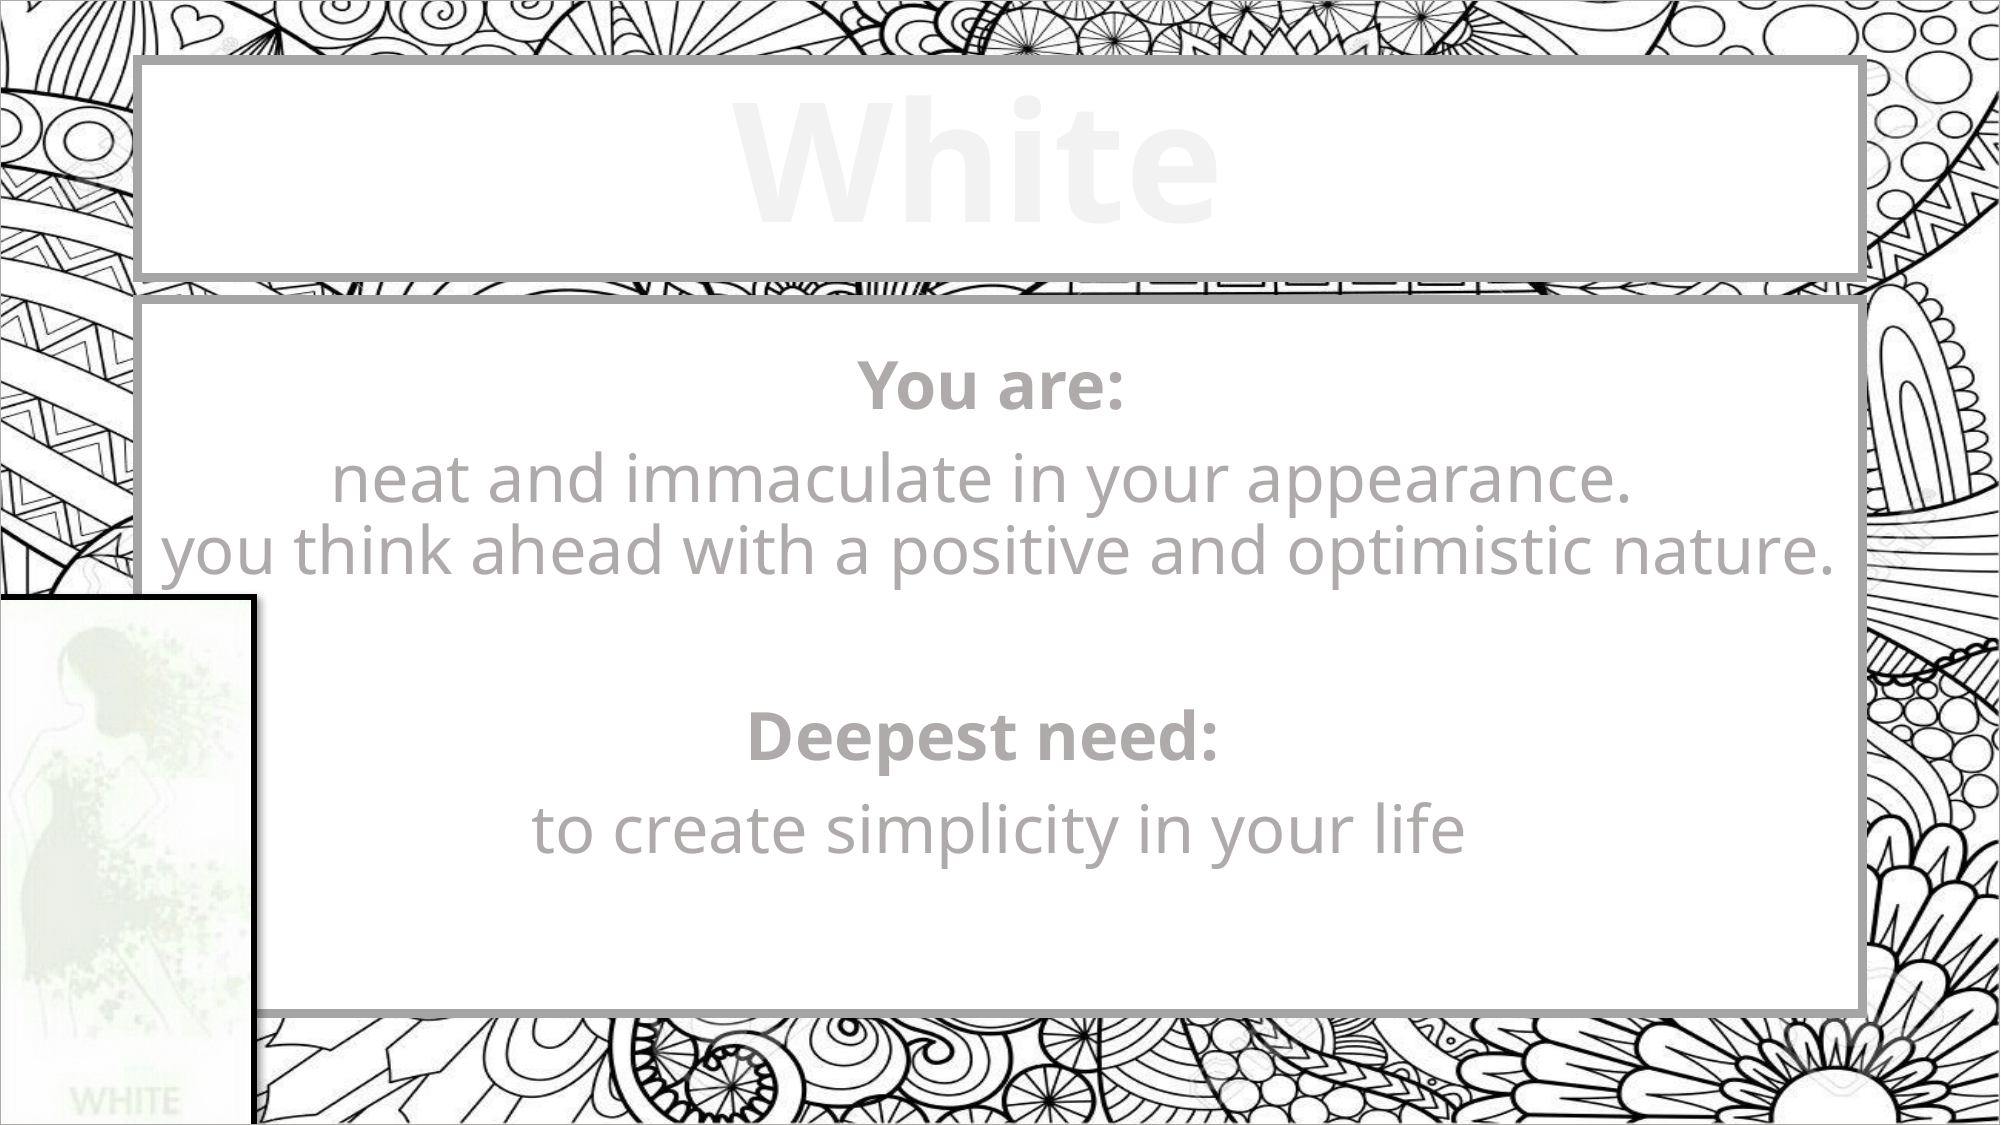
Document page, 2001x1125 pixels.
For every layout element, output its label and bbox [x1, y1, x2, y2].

text_box [0, 0, 2000, 1125]
picture [0, 599, 251, 1125]
